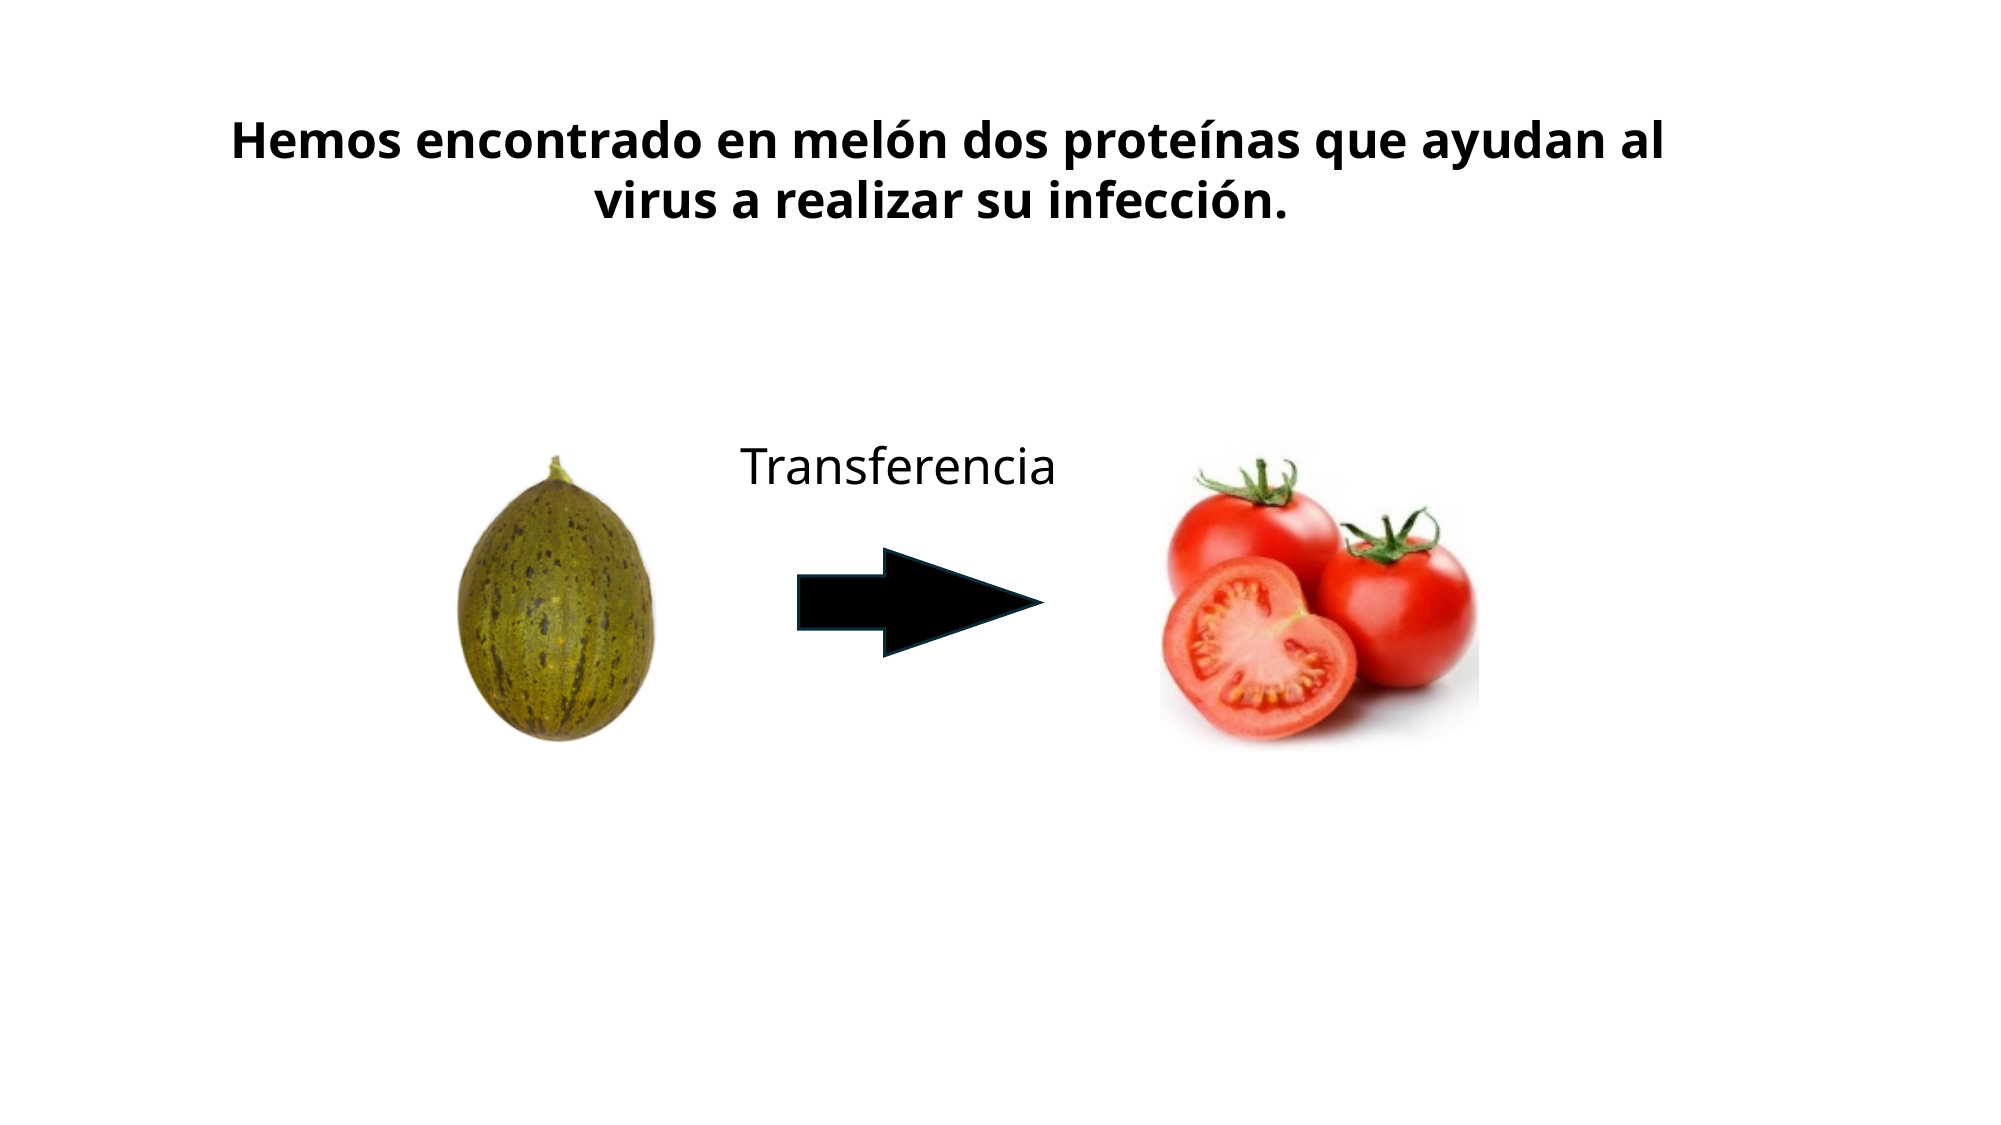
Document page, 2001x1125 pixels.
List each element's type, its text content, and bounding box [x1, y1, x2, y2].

text_box [797, 547, 1045, 658]
text_box Hemos encontrado en melón dos proteínas que ayudan al virus a realizar su infección. [207, 100, 1690, 236]
picture [1159, 431, 1480, 752]
text_box Transferencia [725, 427, 1133, 503]
picture [450, 453, 664, 752]
